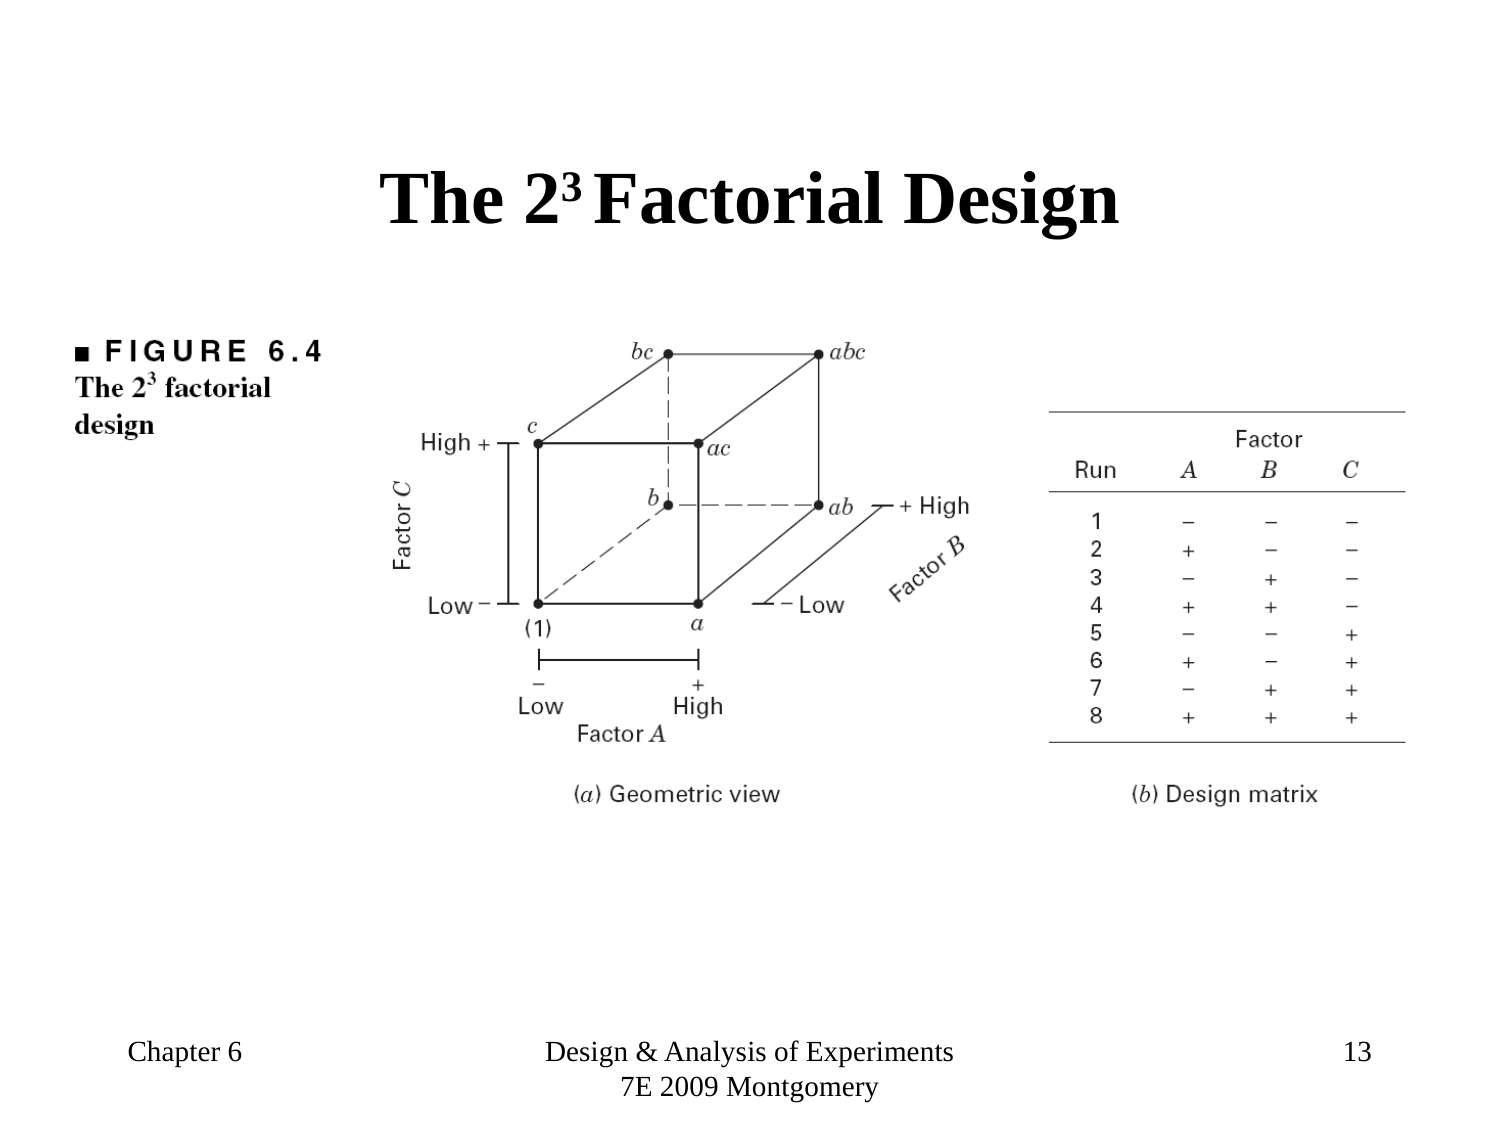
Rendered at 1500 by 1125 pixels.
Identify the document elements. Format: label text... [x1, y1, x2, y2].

slide_number Chapter 6 [112, 1024, 426, 1101]
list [24, 299, 1476, 841]
title The 23 Factorial Design [112, 99, 1388, 288]
slide_number 13 [1074, 1024, 1388, 1101]
footer Design & Analysis of Experiments 7E 2009 Montgomery [512, 1024, 988, 1101]
